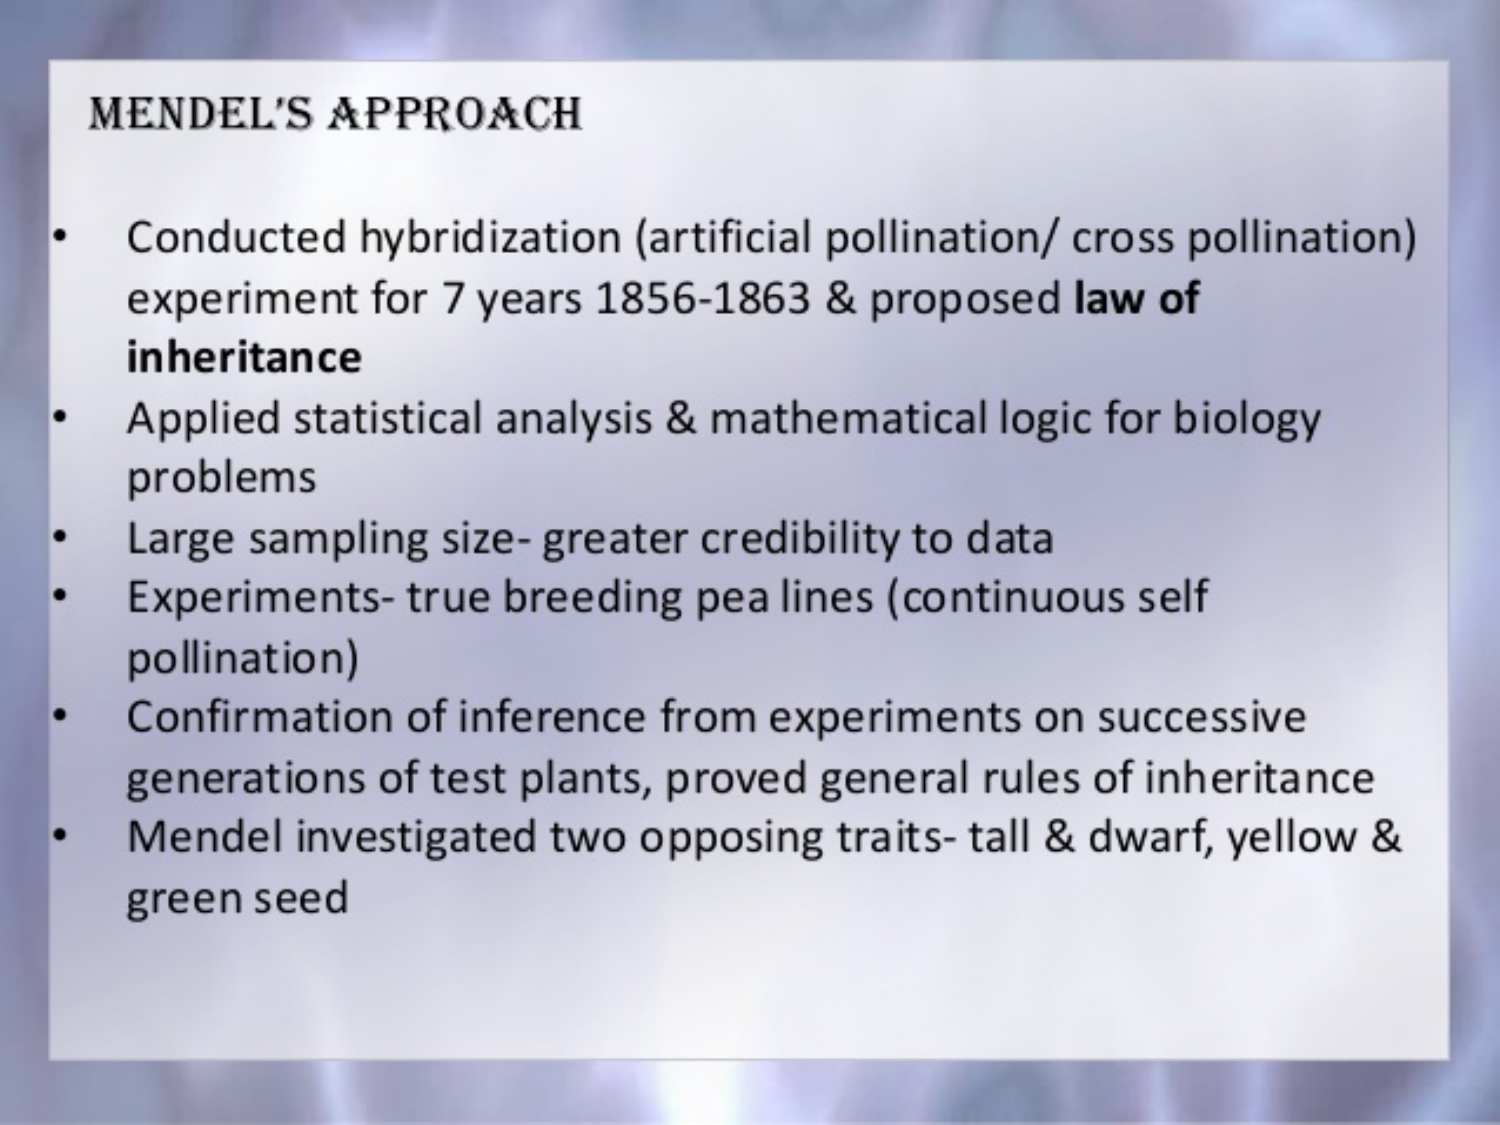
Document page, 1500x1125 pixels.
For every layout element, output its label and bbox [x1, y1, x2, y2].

list [0, 0, 1500, 1125]
